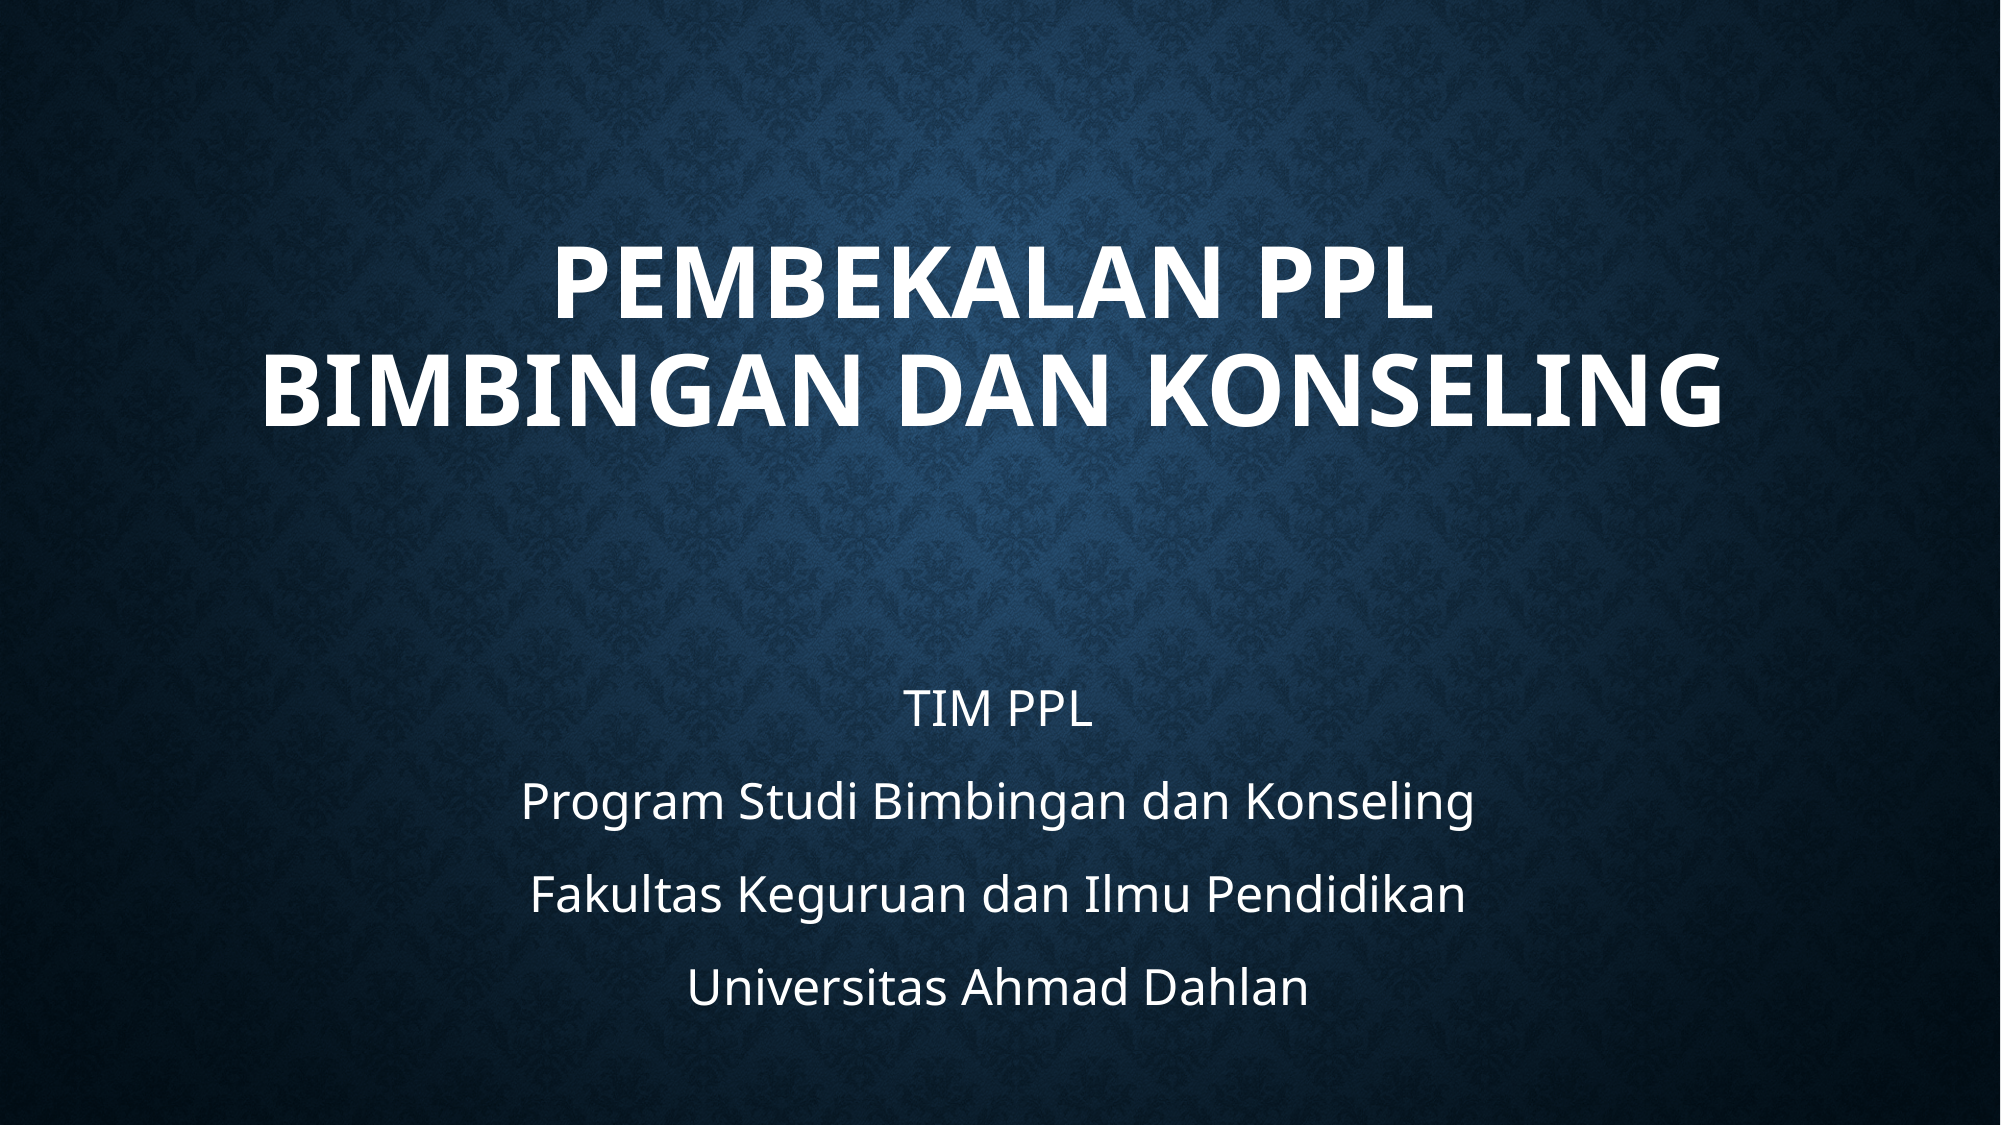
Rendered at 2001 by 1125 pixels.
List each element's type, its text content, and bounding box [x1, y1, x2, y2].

subtitle TIM PPL Program Studi Bimbingan dan Konseling Fakultas Keguruan dan Ilmu Pendidikan Universitas Ahmad Dahlan [112, 657, 1885, 1029]
title PEMBEKALAN PPL BIMBINGAN DAN KONSELING [114, 134, 1872, 576]
